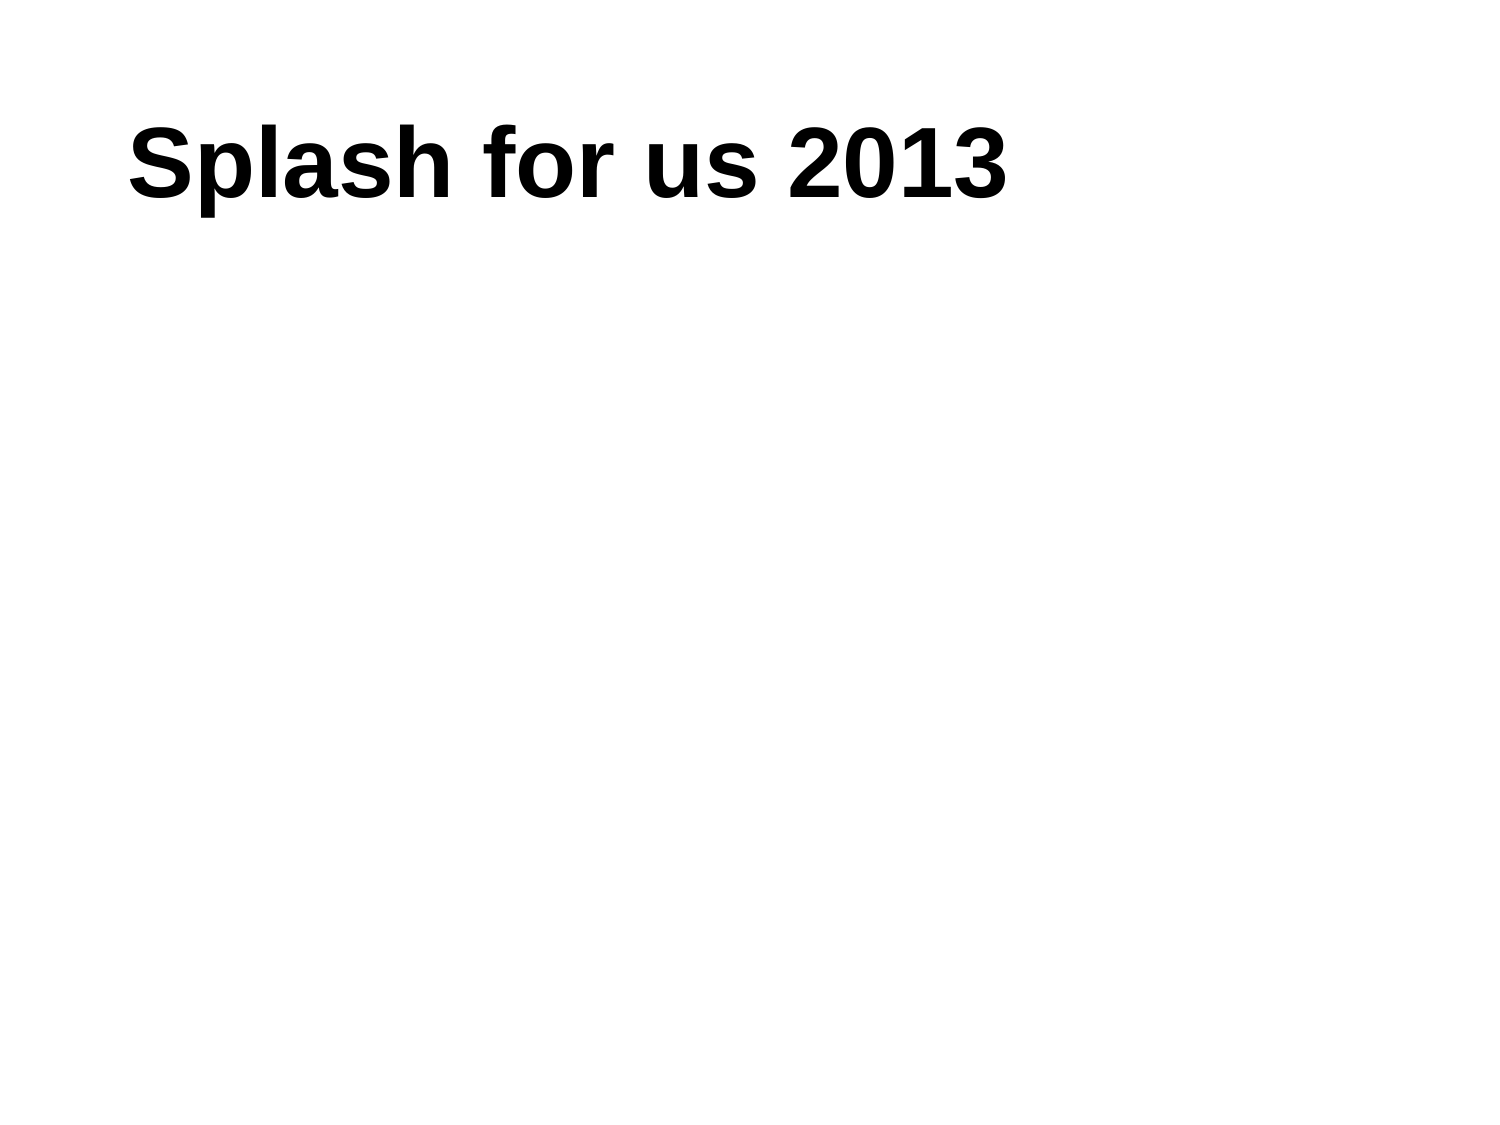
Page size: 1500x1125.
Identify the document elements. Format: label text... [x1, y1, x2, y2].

title Splash for us 2013 [74, 44, 1426, 233]
